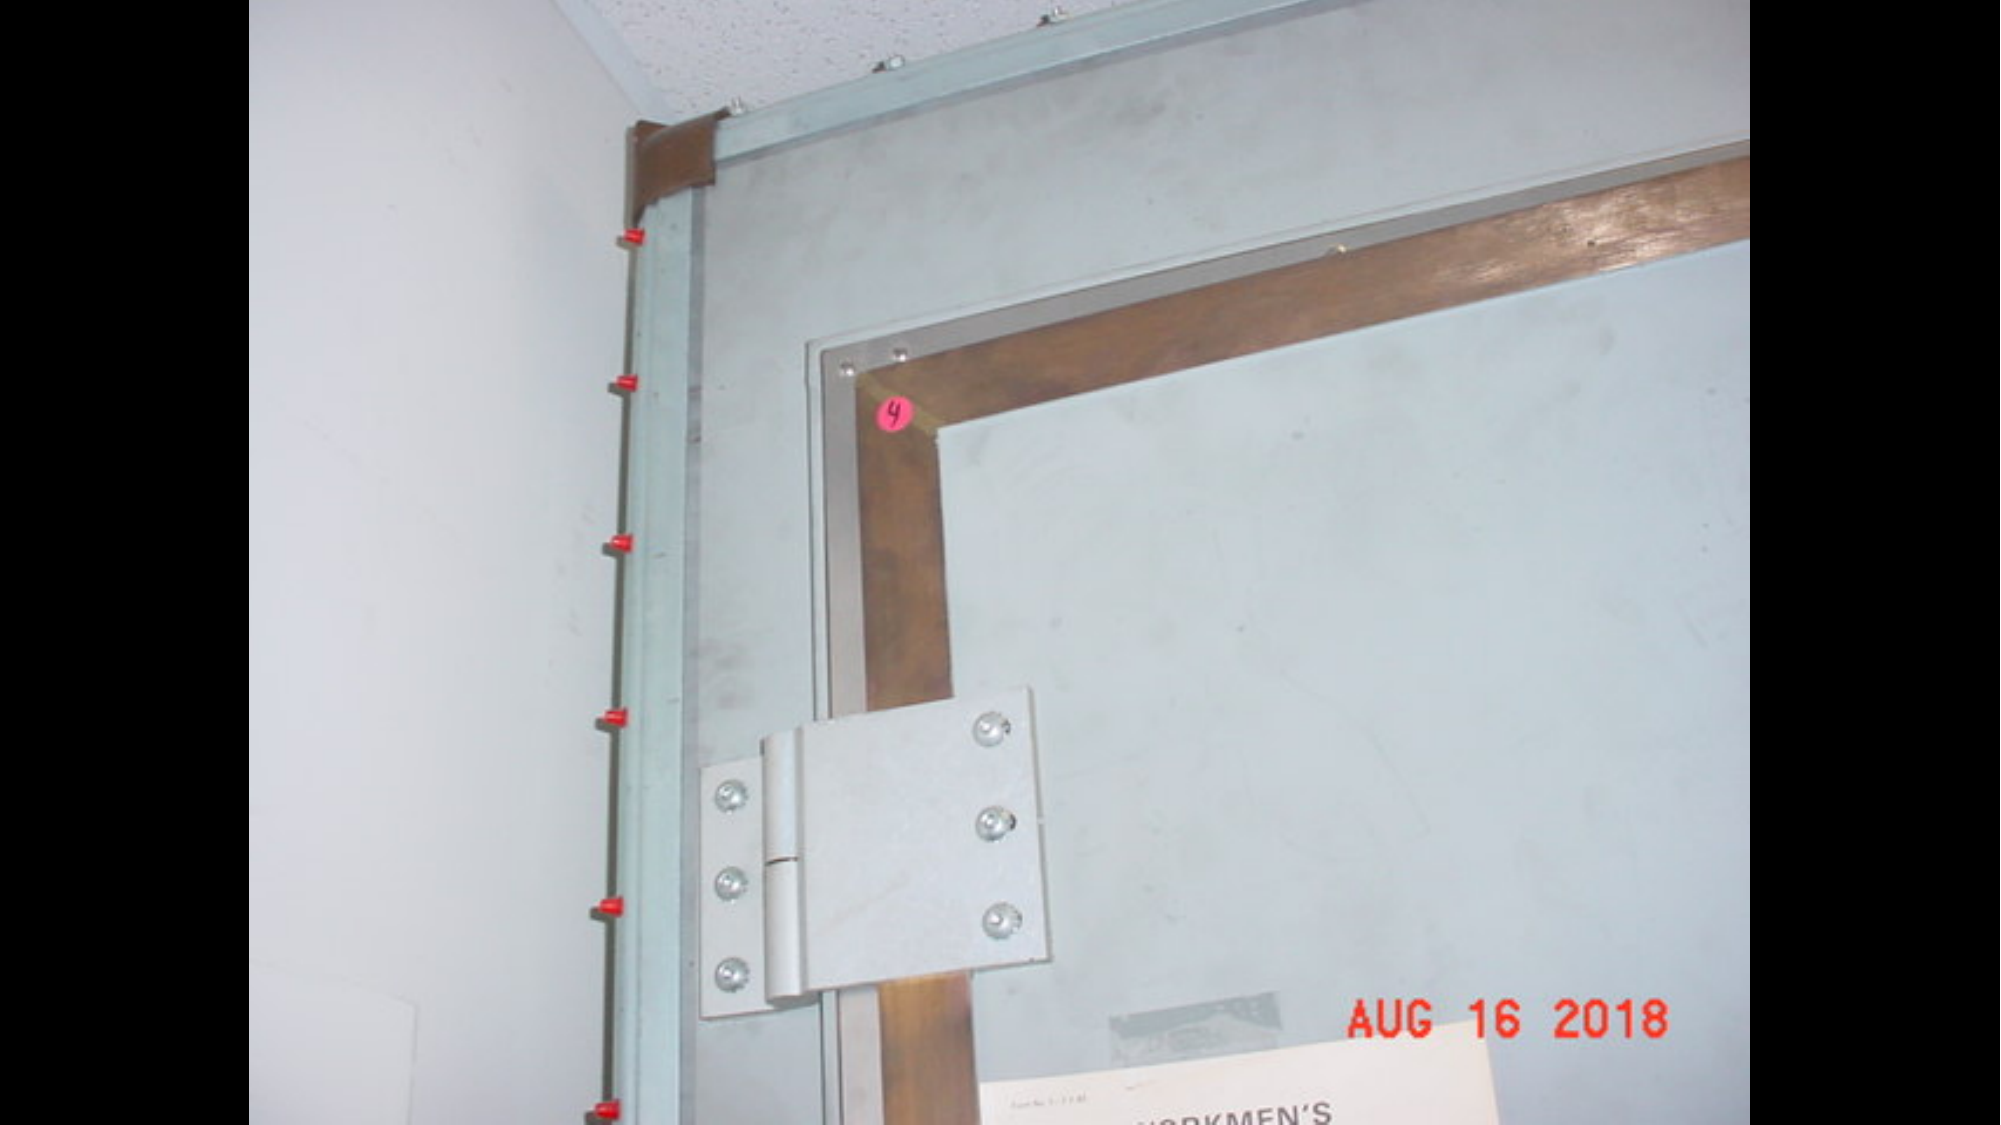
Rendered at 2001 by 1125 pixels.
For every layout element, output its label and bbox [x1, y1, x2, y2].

picture [249, 0, 1750, 1125]
